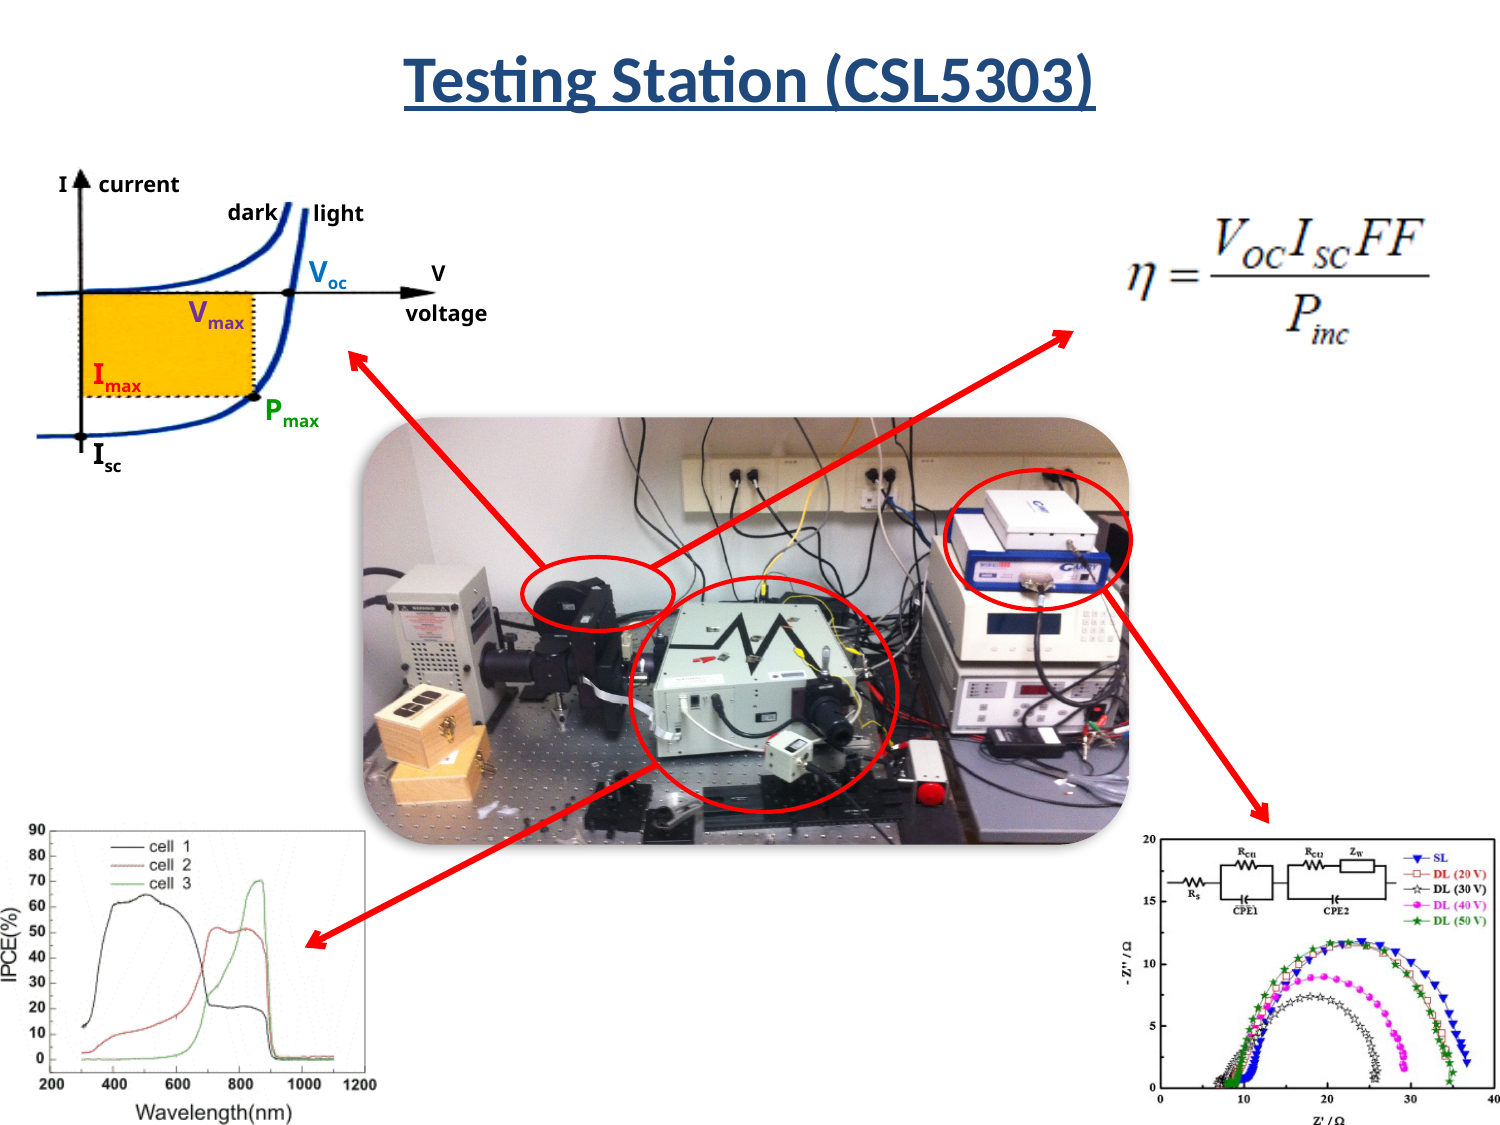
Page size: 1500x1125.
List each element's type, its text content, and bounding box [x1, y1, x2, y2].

text_box Testing Station (CSL5303) [74, 0, 1425, 151]
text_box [304, 764, 658, 948]
picture [363, 417, 1500, 1125]
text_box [651, 330, 1075, 569]
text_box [347, 350, 545, 569]
picture [1109, 190, 1454, 363]
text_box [0, 160, 506, 479]
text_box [1103, 588, 1270, 824]
picture [0, 823, 377, 1125]
